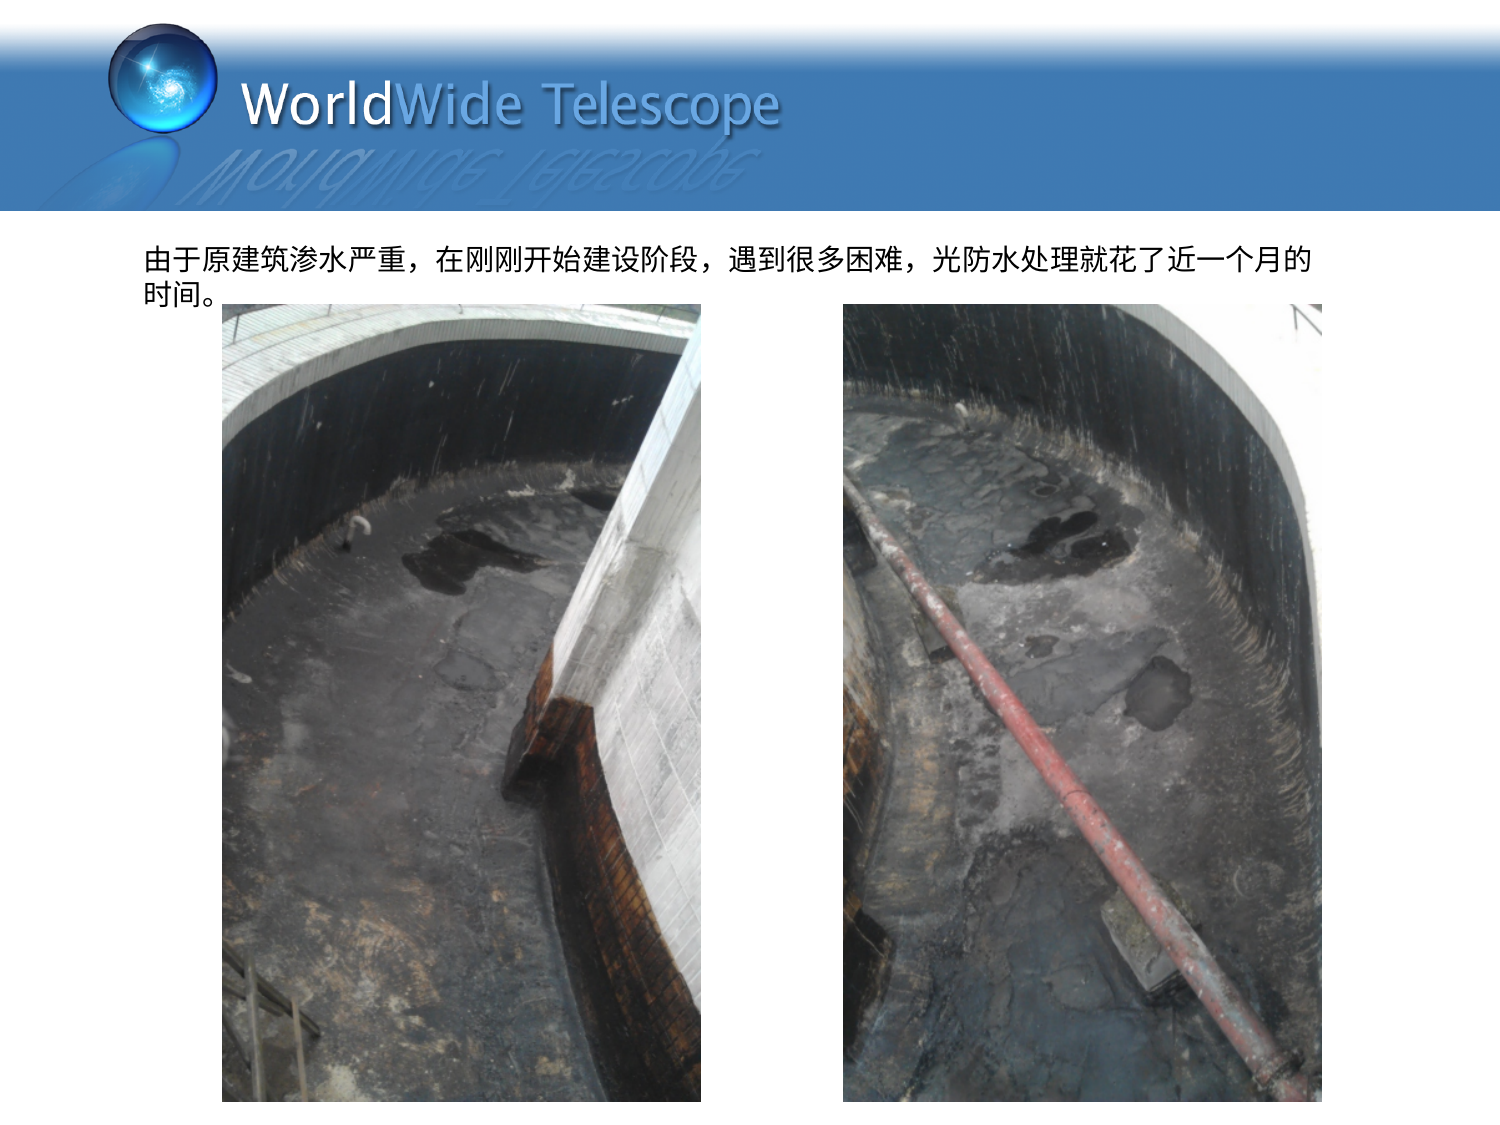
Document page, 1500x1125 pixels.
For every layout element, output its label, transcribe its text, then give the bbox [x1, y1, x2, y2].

picture [222, 304, 701, 1102]
text_box 由于原建筑渗水严重，在刚刚开始建设阶段，遇到很多困难，光防水处理就花了近一个月的时间。 [128, 234, 1348, 319]
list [0, 0, 1500, 212]
picture [843, 304, 1323, 1102]
